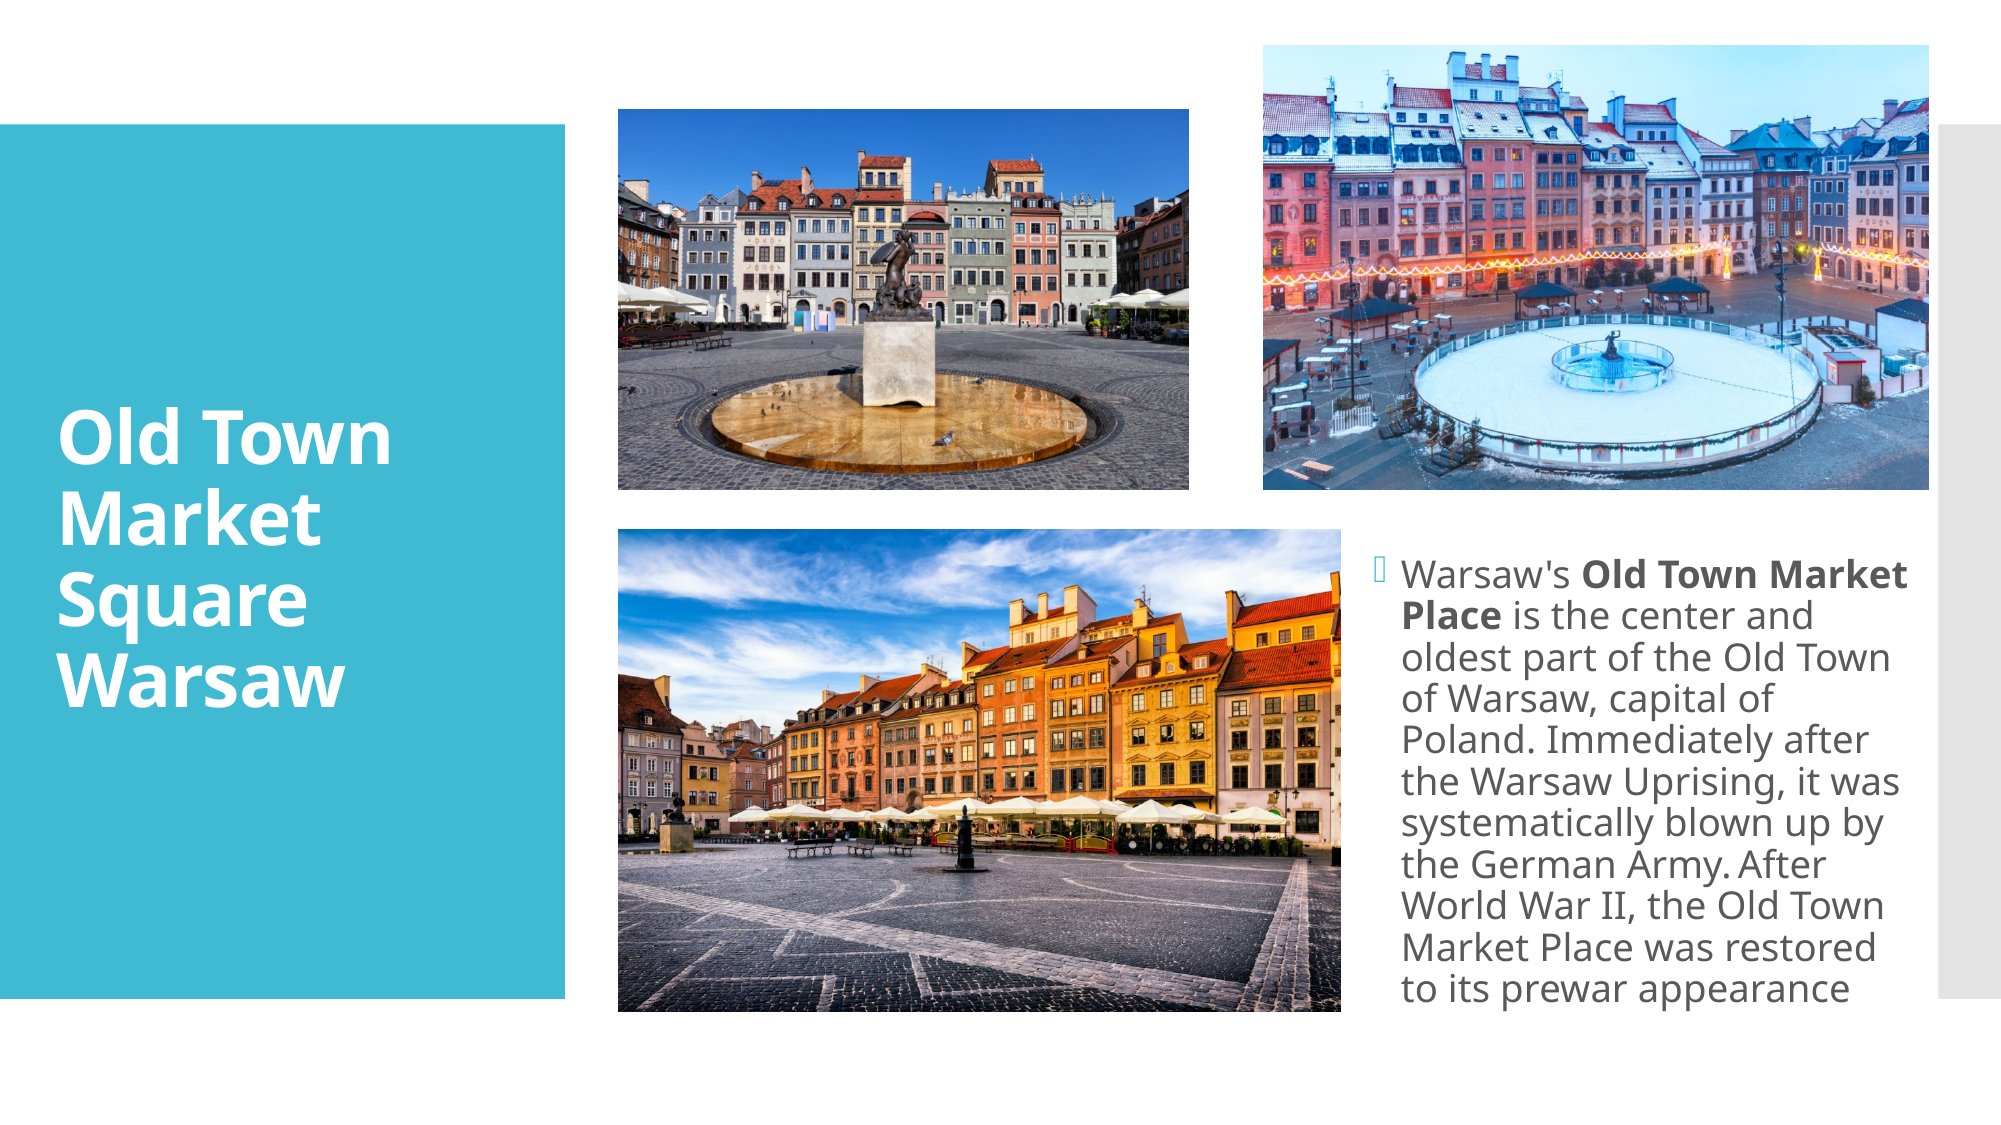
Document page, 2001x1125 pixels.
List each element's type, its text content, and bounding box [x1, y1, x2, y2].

picture [1263, 45, 1929, 490]
title Old Town Market Square Warsaw [41, 184, 525, 940]
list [618, 108, 1189, 490]
list Warsaw's Old Town Market Place is the center and oldest part of the Old Town of Warsaw, capital of Poland. Immediately after the Warsaw Uprising, it was systematically blown up by the German Army. After World War II, the Old Town Market Place was restored to its prewar appearance [1358, 530, 1929, 1036]
picture [618, 529, 1342, 1012]
